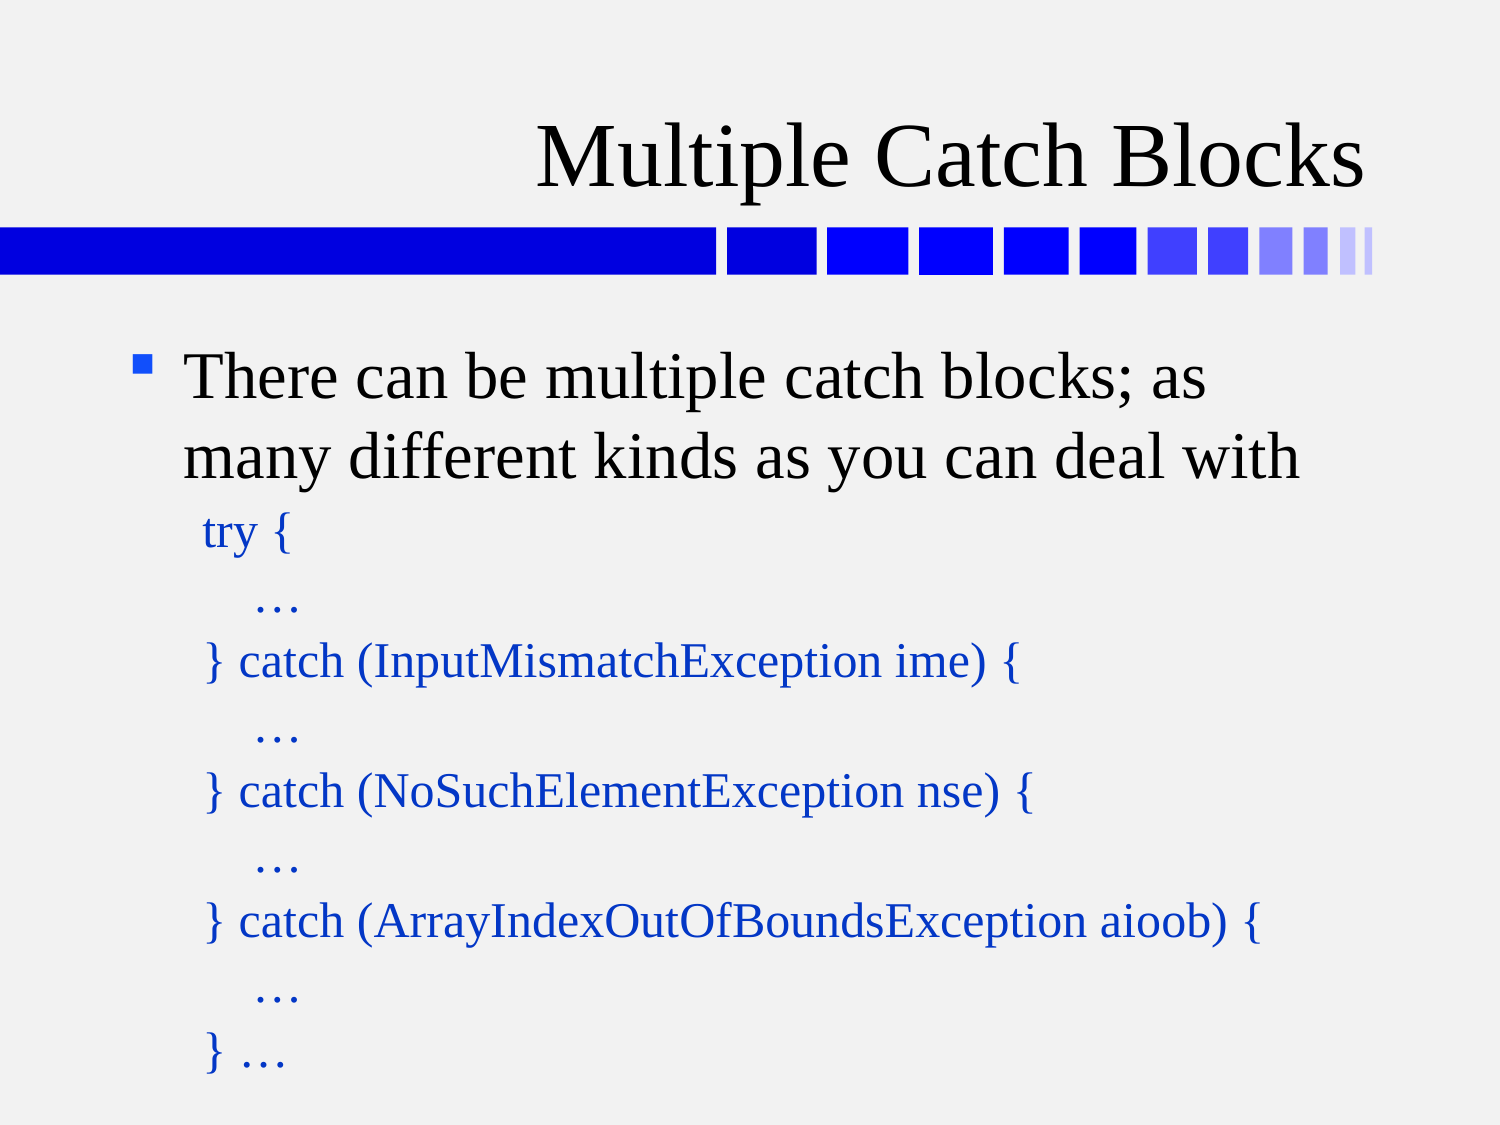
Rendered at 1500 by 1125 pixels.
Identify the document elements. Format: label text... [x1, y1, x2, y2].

title Multiple Catch Blocks [109, 27, 1383, 213]
list There can be multiple catch blocks; as many different kinds as you can deal with try { … } catch (InputMismatchException ime) { … } catch (NoSuchElementException nse) { … } catch (ArrayIndexOutOfBoundsException aioob) { … } … [111, 324, 1388, 1001]
